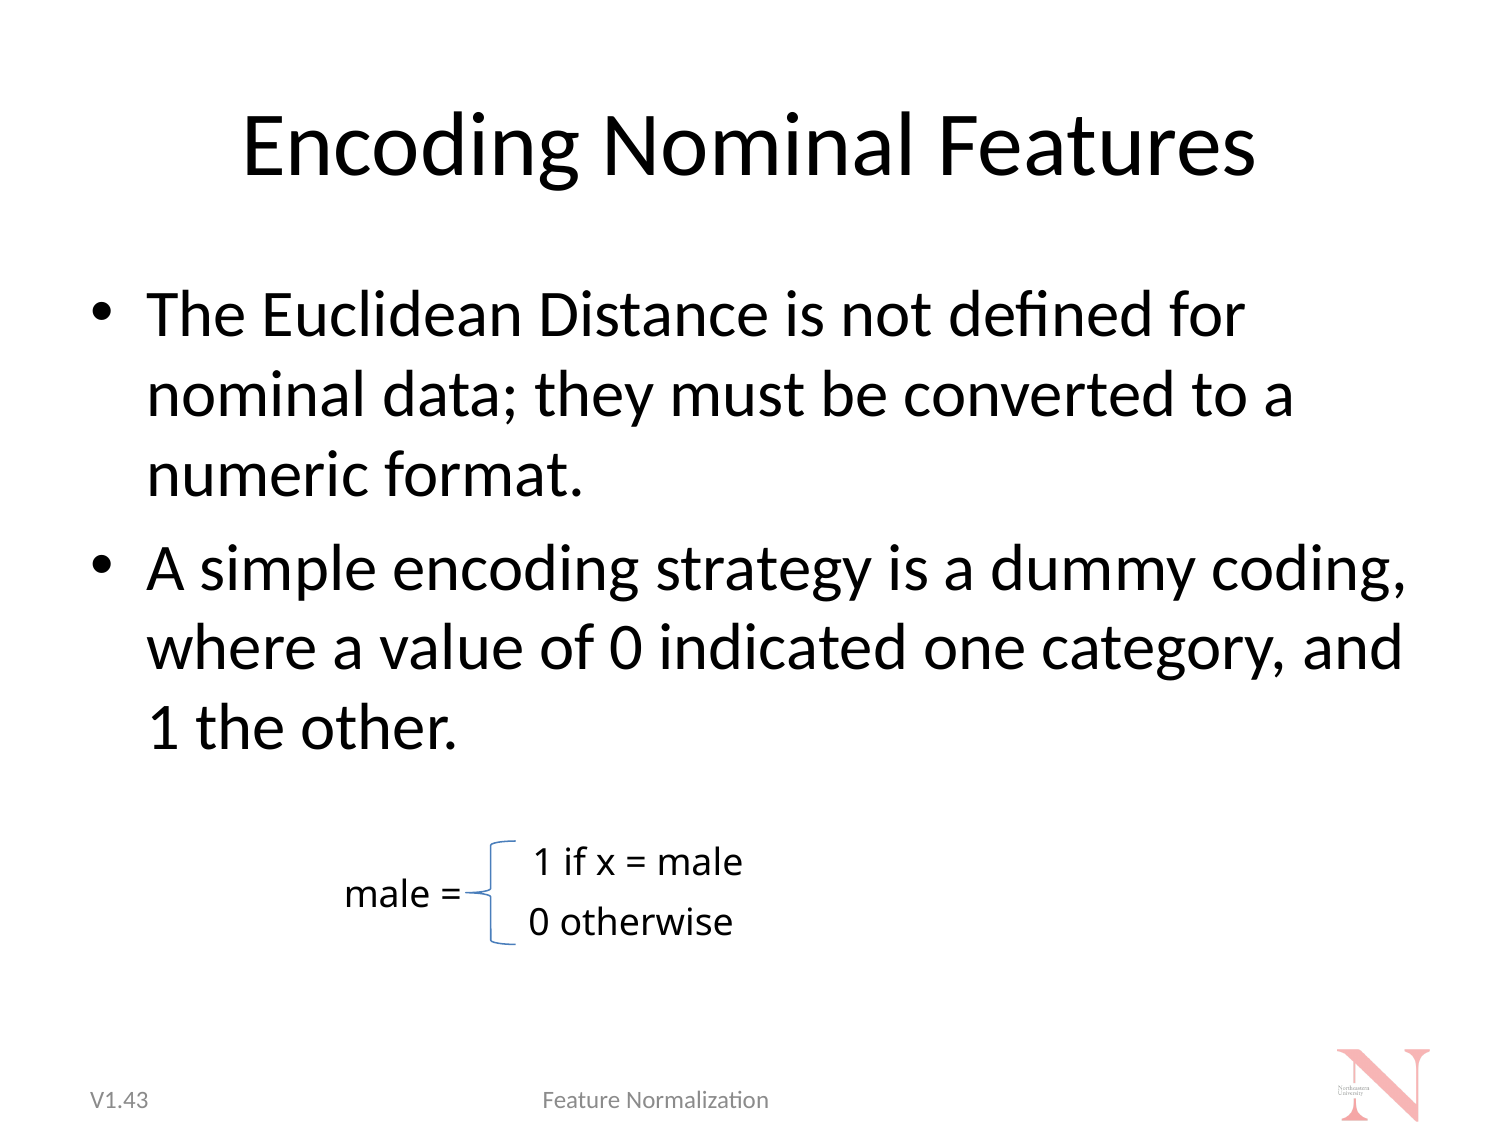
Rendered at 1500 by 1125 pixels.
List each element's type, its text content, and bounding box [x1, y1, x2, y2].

list The Euclidean Distance is not defined for nominal data; they must be converted to a numeric format. A simple encoding strategy is a dummy coding, where a value of 0 indicated one category, and 1 the other. [75, 262, 1425, 1005]
title Encoding Nominal Features [75, 45, 1425, 233]
text_box [464, 840, 516, 946]
slide_number V1.43 [75, 1074, 200, 1122]
text_box 0 otherwise [513, 890, 750, 951]
text_box male = [328, 862, 487, 923]
footer Feature Normalization [249, 1074, 1063, 1122]
text_box 1 if x = male [517, 830, 759, 891]
